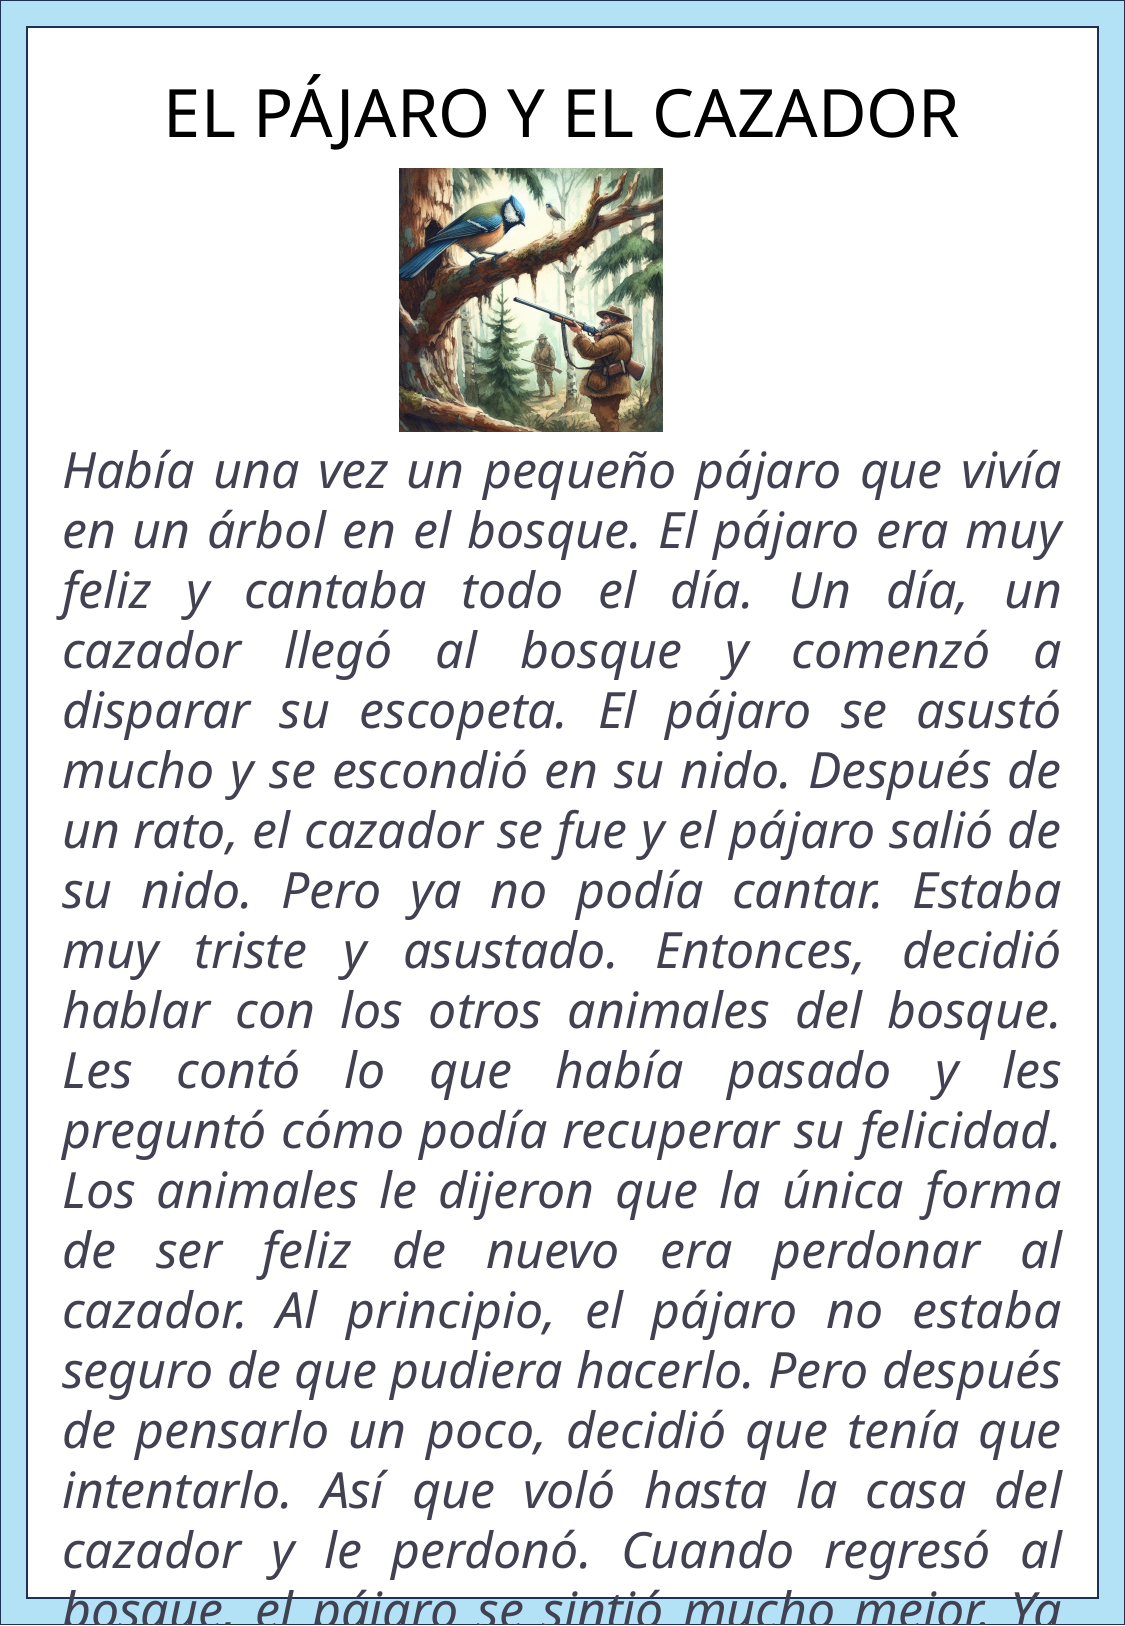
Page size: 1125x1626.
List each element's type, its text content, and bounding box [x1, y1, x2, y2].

text_box Había una vez un pequeño pájaro que vivía en un árbol en el bosque. El pájaro era muy feliz y cantaba todo el día. Un día, un cazador llegó al bosque y comenzó a disparar su escopeta. El pájaro se asustó mucho y se escondió en su nido. Después de un rato, el cazador se fue y el pájaro salió de su nido. Pero ya no podía cantar. Estaba muy triste y asustado. Entonces, decidió hablar con los otros animales del bosque. Les contó lo que había pasado y les preguntó cómo podía recuperar su felicidad. Los animales le dijeron que la única forma de ser feliz de nuevo era perdonar al cazador. Al principio, el pájaro no estaba seguro de que pudiera hacerlo. Pero después de pensarlo un poco, decidió que tenía que intentarlo. Así que voló hasta la casa del cazador y le perdonó. Cuando regresó al bosque, el pájaro se sintió mucho mejor. Ya no estaba triste ni asustado. Y lo más importante, podía cantar de nuevo. [47, 431, 1078, 1625]
text_box [0, 0, 1125, 1625]
picture [399, 168, 663, 432]
text_box EL PÁJARO Y EL CAZADOR [29, 63, 1096, 159]
